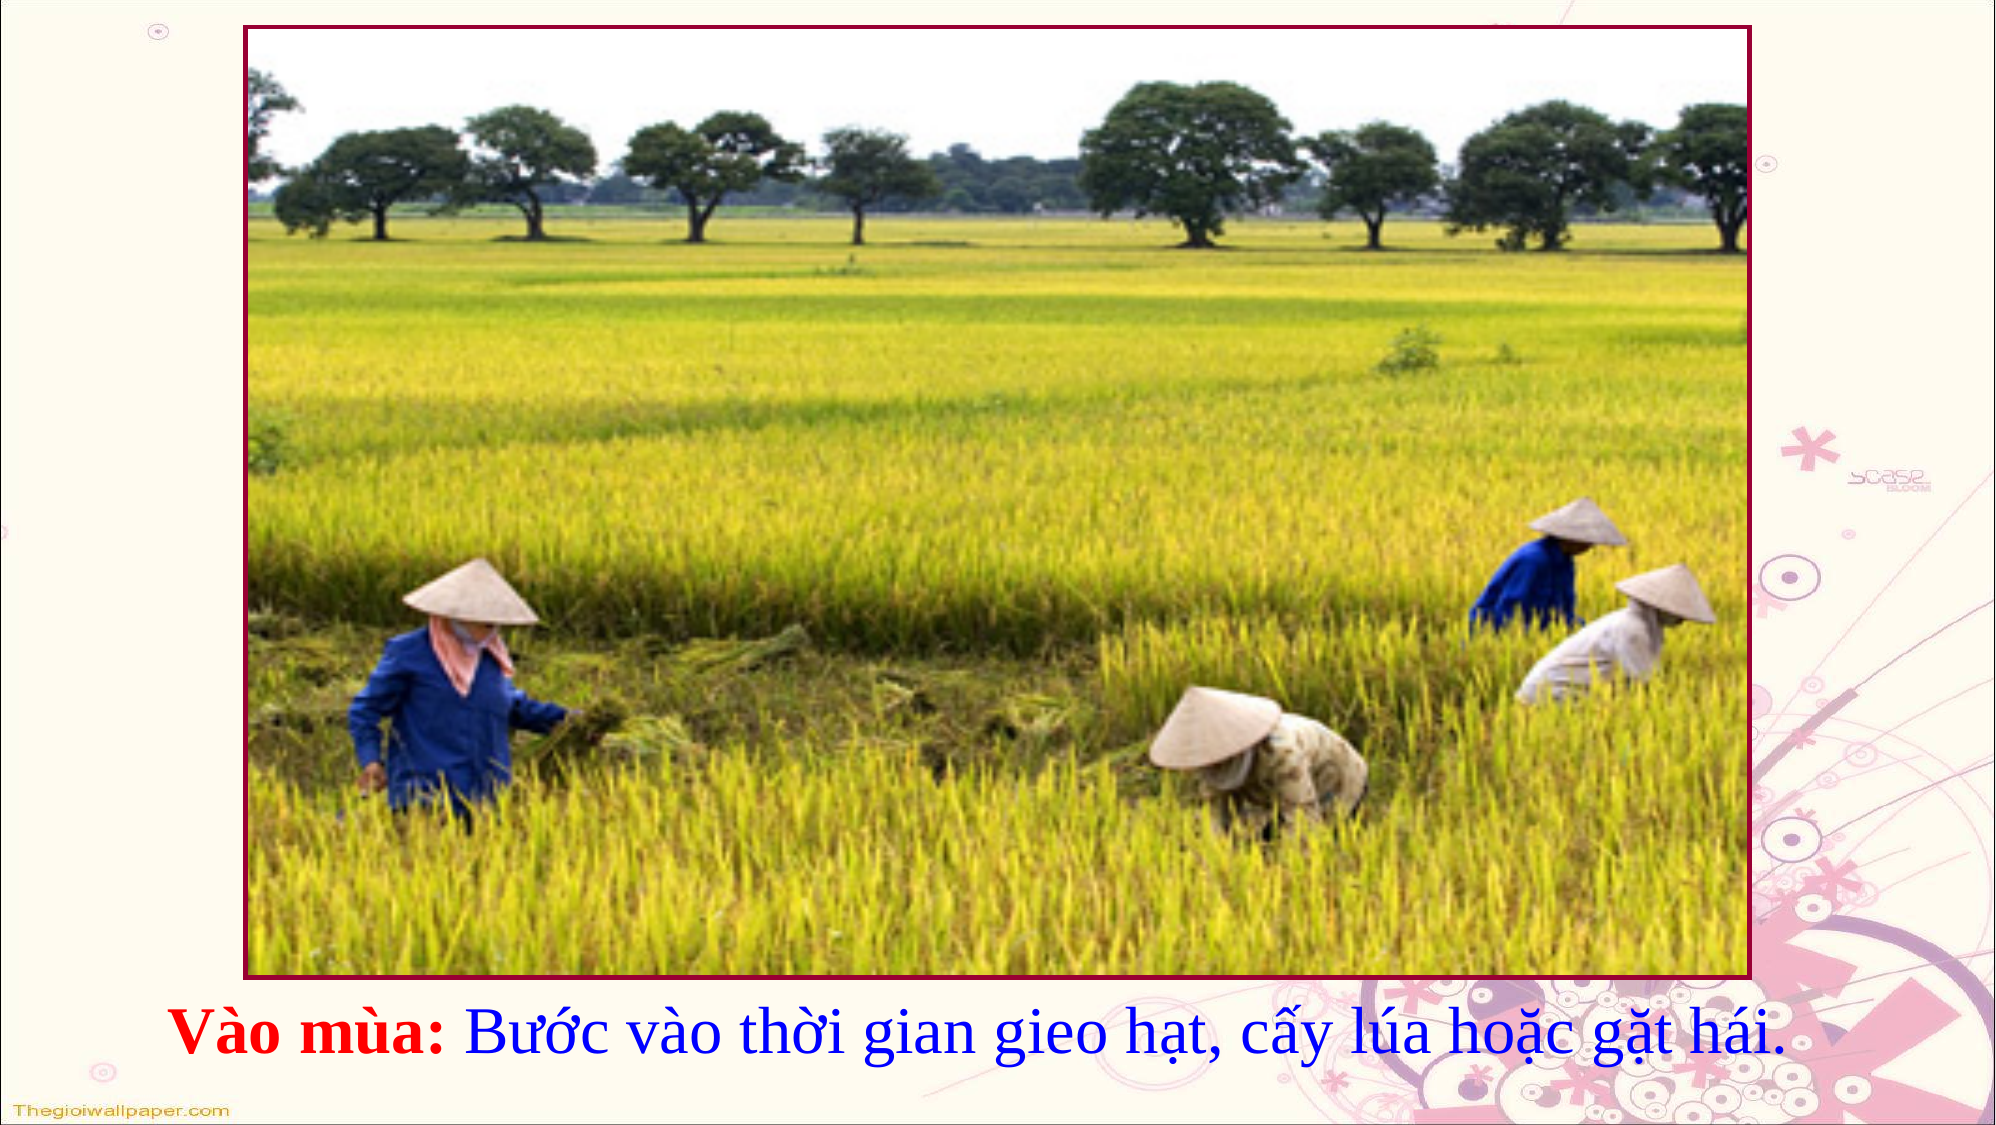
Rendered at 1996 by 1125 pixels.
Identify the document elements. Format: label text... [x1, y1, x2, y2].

picture [0, 0, 1996, 1125]
text_box Vào mùa: Bước vào thời gian gieo hạt, cấy lúa hoặc gặt hái. [135, 979, 1823, 1074]
